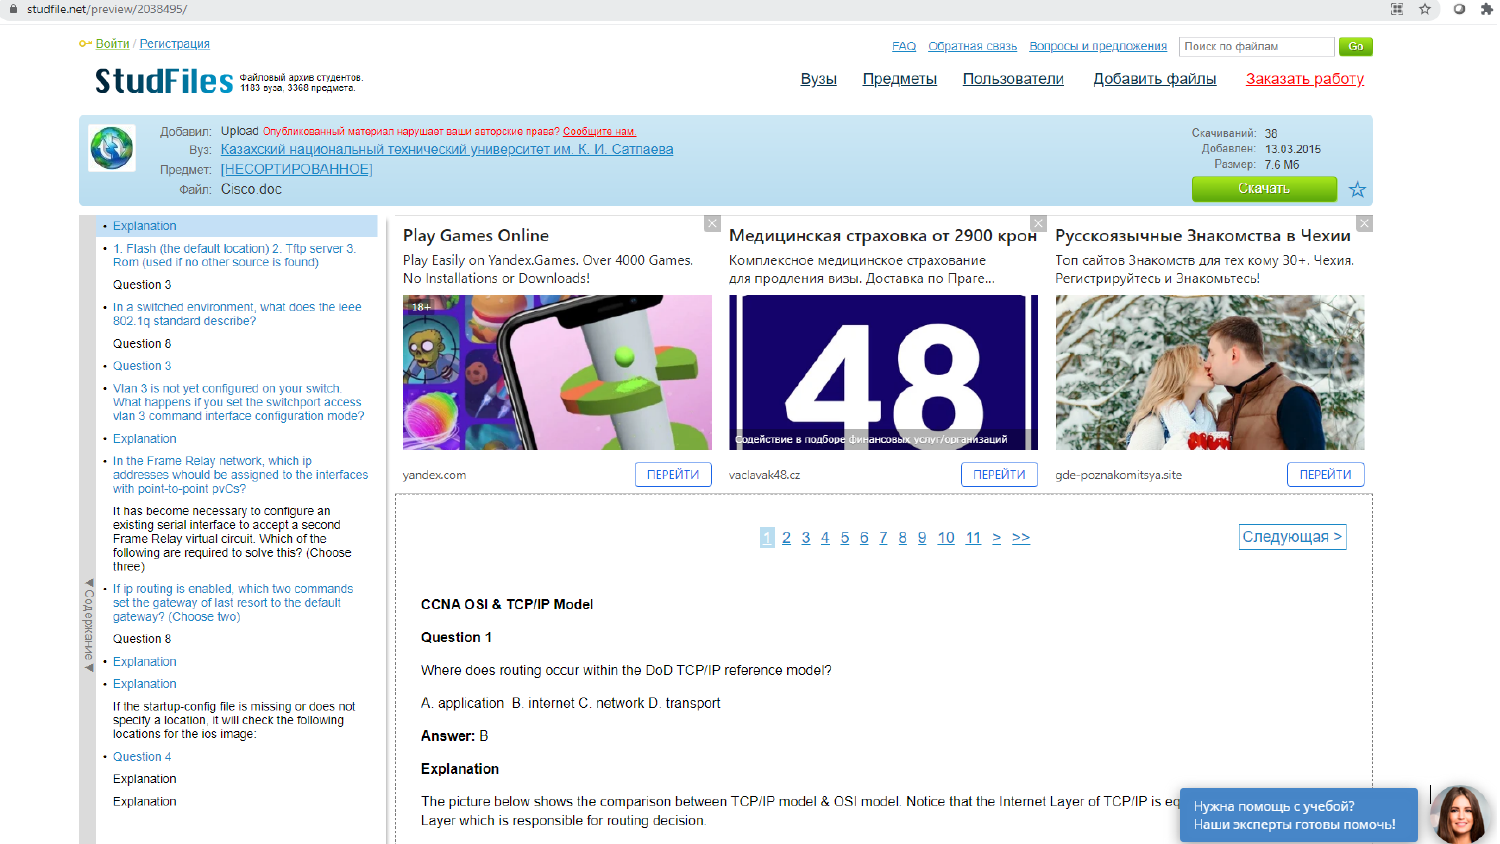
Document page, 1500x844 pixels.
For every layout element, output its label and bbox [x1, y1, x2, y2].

list [0, 0, 1497, 844]
